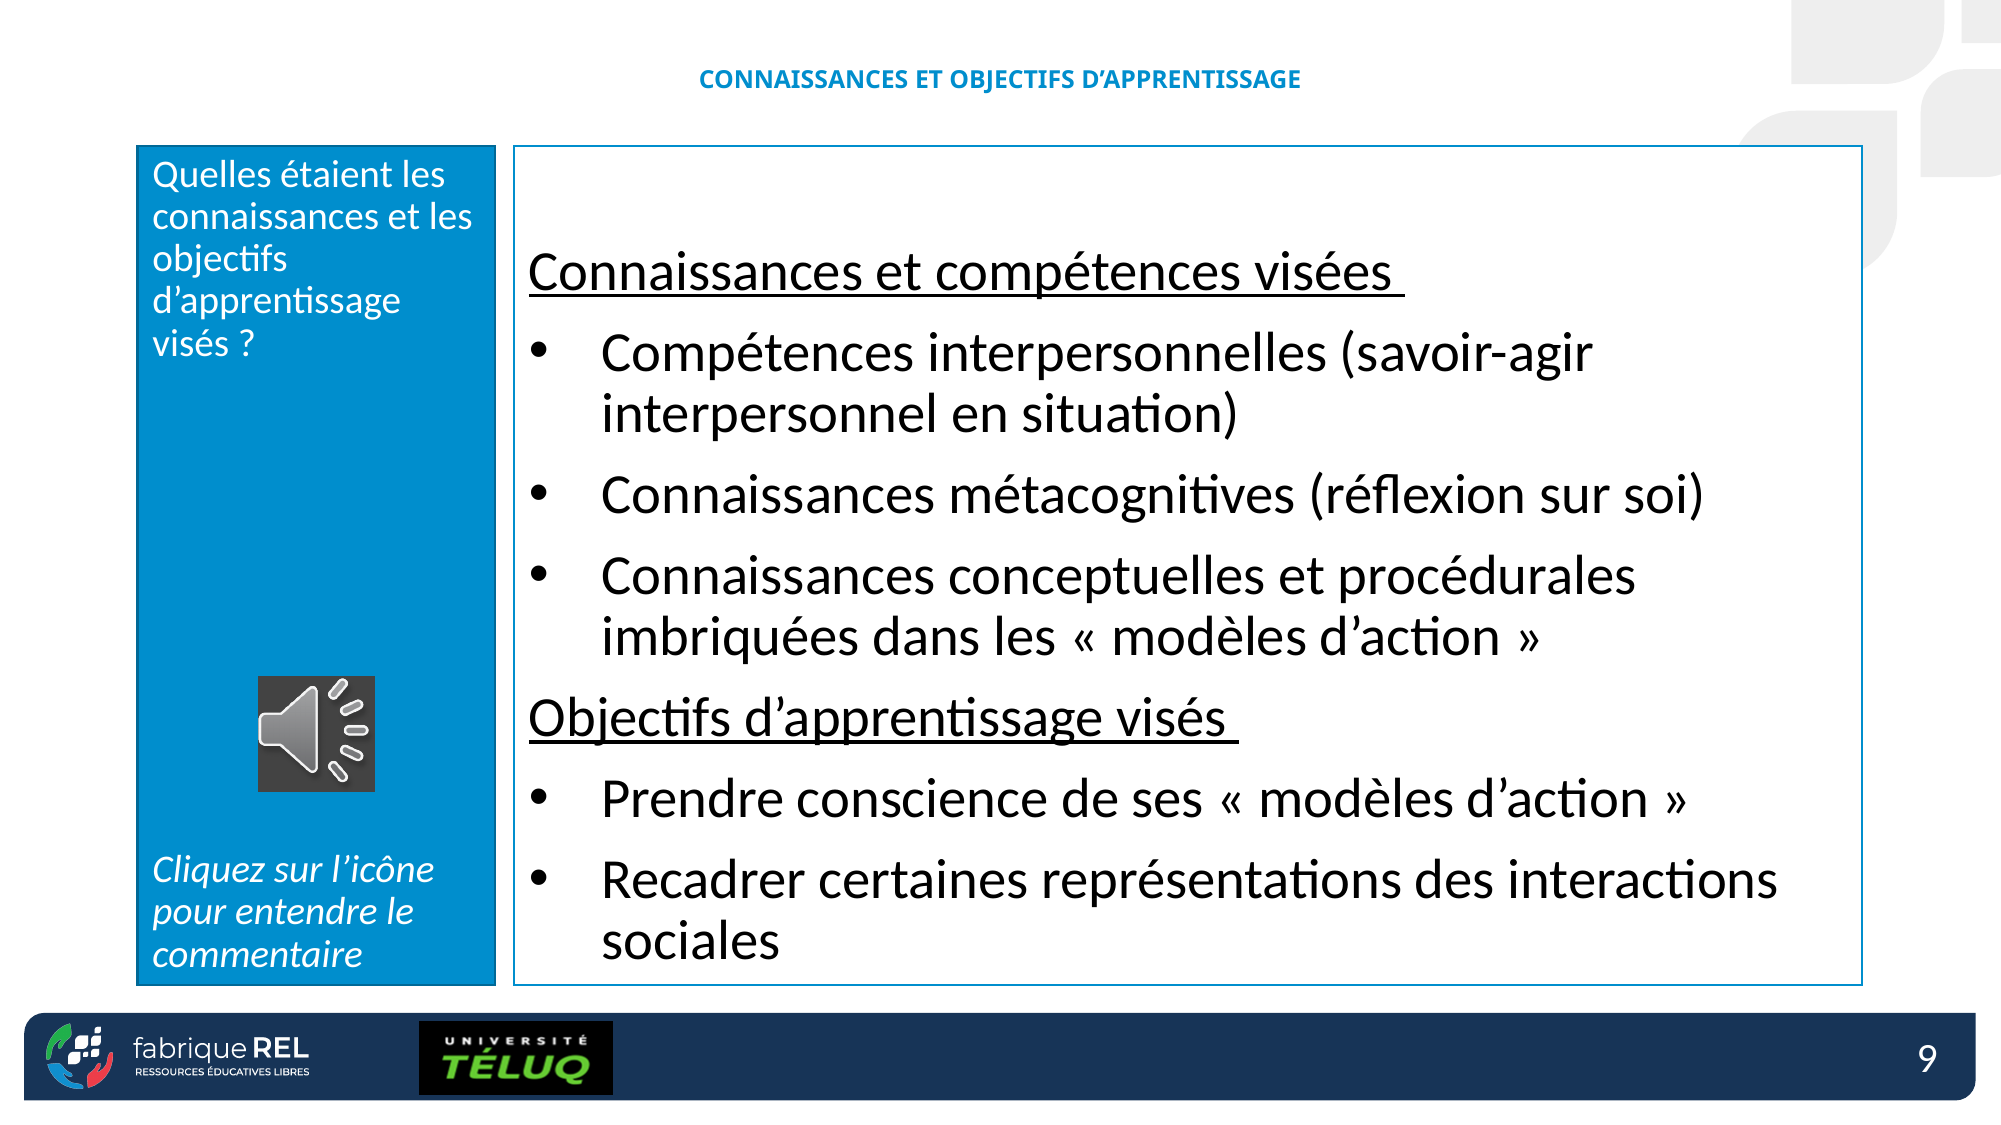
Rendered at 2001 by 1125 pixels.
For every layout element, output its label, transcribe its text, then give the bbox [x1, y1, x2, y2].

list Quelles étaient les connaissances et les objectifs d’apprentissage visés ? Cliquez sur l’icône pour entendre le commentaire [136, 145, 496, 986]
picture [259, 677, 374, 791]
slide_number 9 [1816, 1025, 1953, 1086]
picture [25, 979, 329, 1125]
list Connaissances et compétences visées Compétences interpersonnelles (savoir-agir interpersonnel en situation) Connaissances métacognitives (réflexion sur soi) Connaissances conceptuelles et procédurales imbriquées dans les « modèles d’action » Objectifs d’apprentissage visés Prendre conscience de ses « modèles d’action » Recadrer certaines représentations des interactions sociales [513, 145, 1863, 986]
picture [419, 1021, 613, 1095]
title CONNAISSANCES ET OBJECTIFS D’APPRENTISSAGE [137, 59, 1863, 102]
